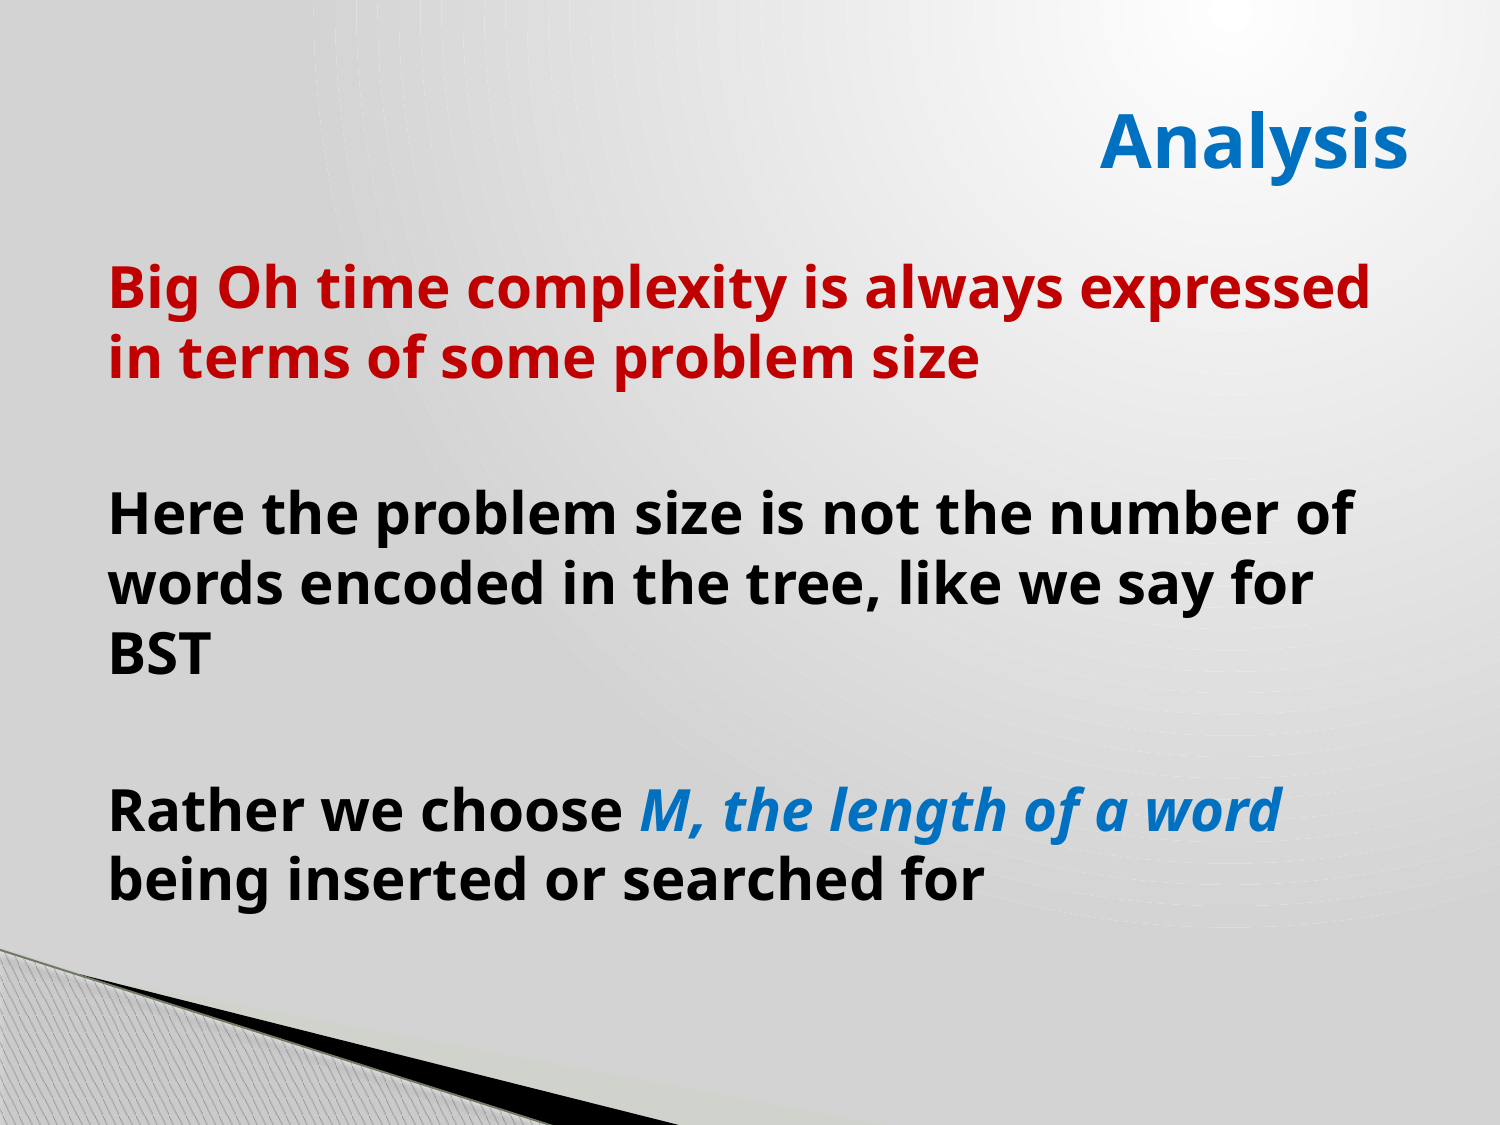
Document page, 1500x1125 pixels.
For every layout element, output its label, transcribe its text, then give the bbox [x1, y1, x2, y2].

list Big Oh time complexity is always expressed in terms of some problem size Here the problem size is not the number of words encoded in the tree, like we say for BST Rather we choose M, the length of a word being inserted or searched for [75, 243, 1425, 986]
title Analysis [75, 45, 1425, 233]
